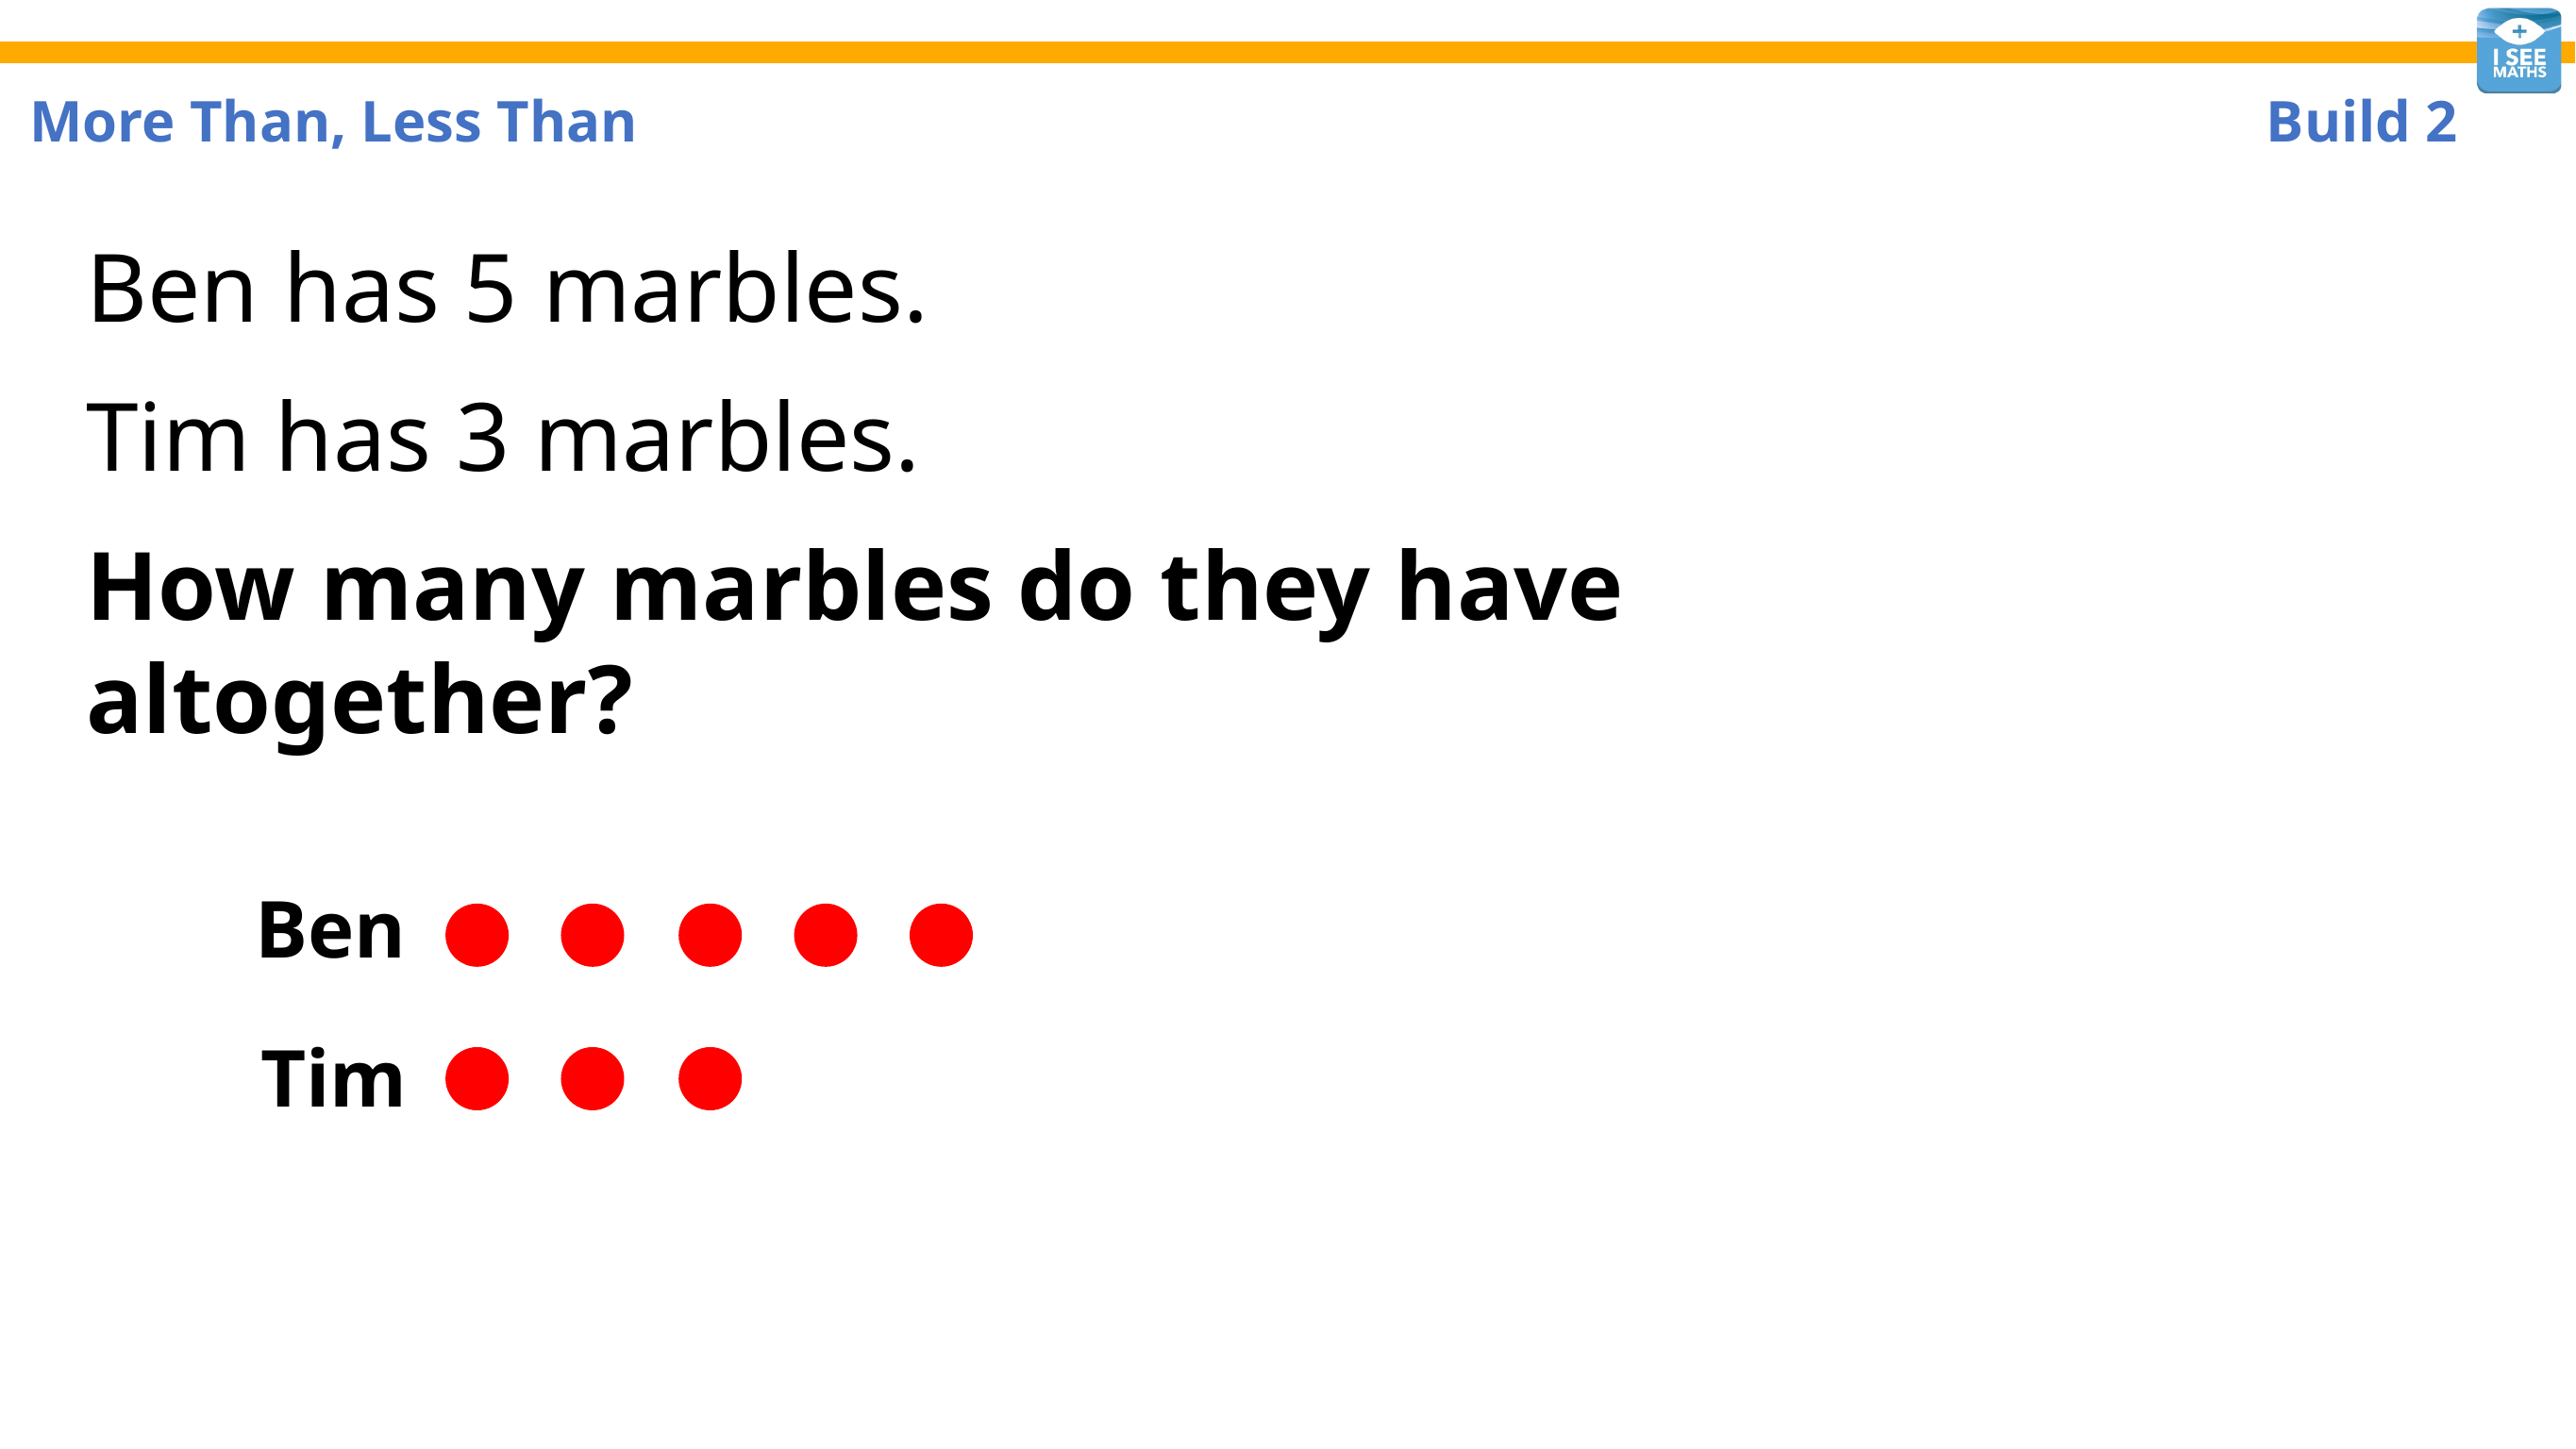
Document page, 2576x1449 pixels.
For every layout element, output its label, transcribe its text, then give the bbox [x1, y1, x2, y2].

text_box Tim [197, 1021, 422, 1130]
text_box [794, 903, 858, 967]
text_box More Than, Less Than [15, 78, 652, 160]
text_box Ben [197, 872, 420, 981]
text_box [678, 1046, 743, 1111]
picture [2476, 8, 2562, 93]
text_box [678, 903, 743, 967]
text_box Build 2 [2252, 78, 2472, 160]
text_box [909, 903, 974, 967]
text_box [445, 903, 510, 967]
text_box Ben has 5 marbles. Tim has 3 marbles. How many marbles do they have altogether? [72, 220, 2185, 760]
text_box [0, 42, 2476, 63]
text_box [2562, 42, 2575, 63]
text_box [445, 1046, 510, 1111]
text_box [560, 903, 625, 967]
text_box [560, 1046, 625, 1111]
